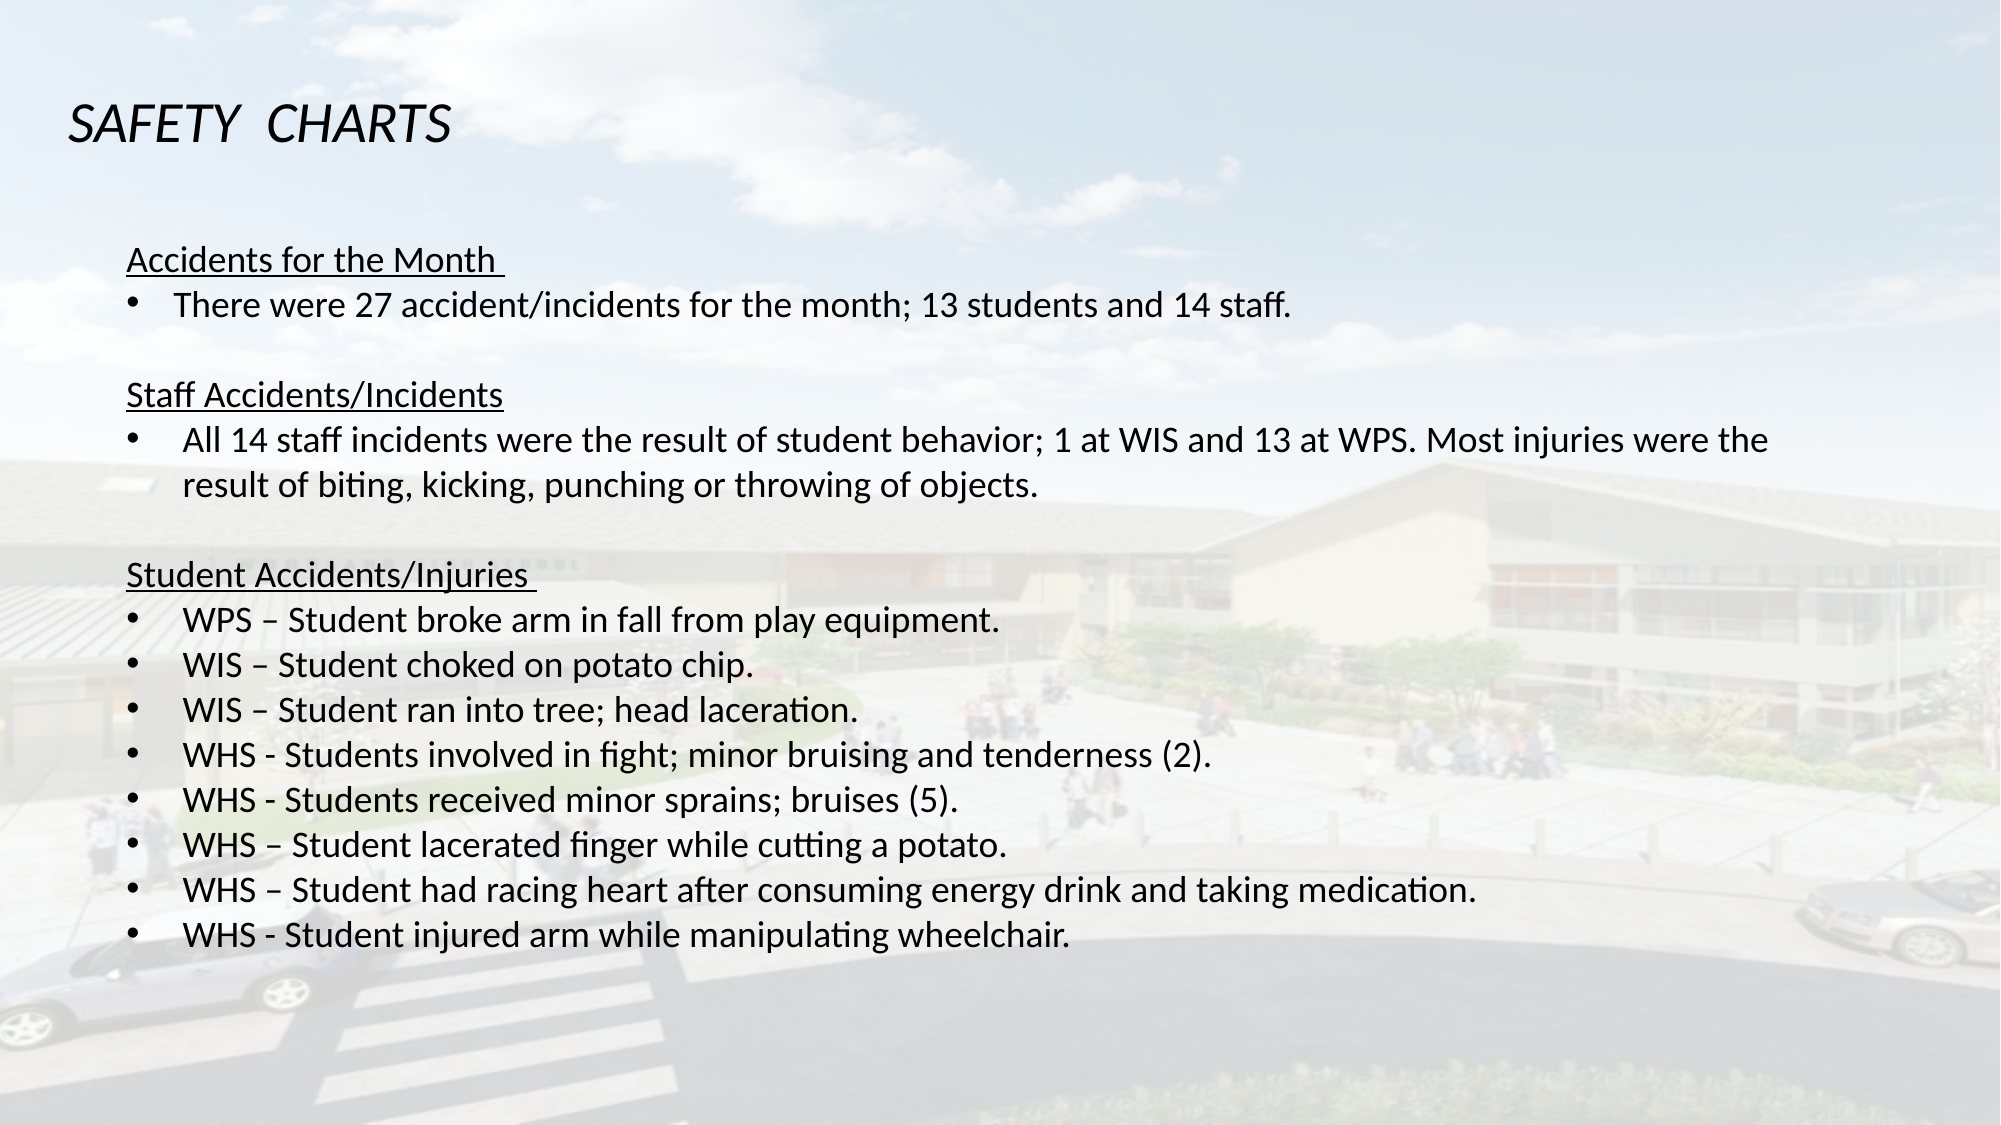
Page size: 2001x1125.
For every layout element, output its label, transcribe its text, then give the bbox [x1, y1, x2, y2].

text_box SAFETY CHARTS [53, 76, 468, 162]
text_box Accidents for the Month There were 27 accident/incidents for the month; 13 students and 14 staff. Staff Accidents/Incidents All 14 staff incidents were the result of student behavior; 1 at WIS and 13 at WPS. Most injuries were the result of biting, kicking, punching or throwing of objects. Student Accidents/Injuries WPS – Student broke arm in fall from play equipment. WIS – Student choked on potato chip. WIS – Student ran into tree; head laceration. WHS - Students involved in fight; minor bruising and tenderness (2). WHS - Students received minor sprains; bruises (5). WHS – Student lacerated finger while cutting a potato. WHS – Student had racing heart after consuming energy drink and taking medication. WHS - Student injured arm while manipulating wheelchair. [111, 177, 1854, 1012]
